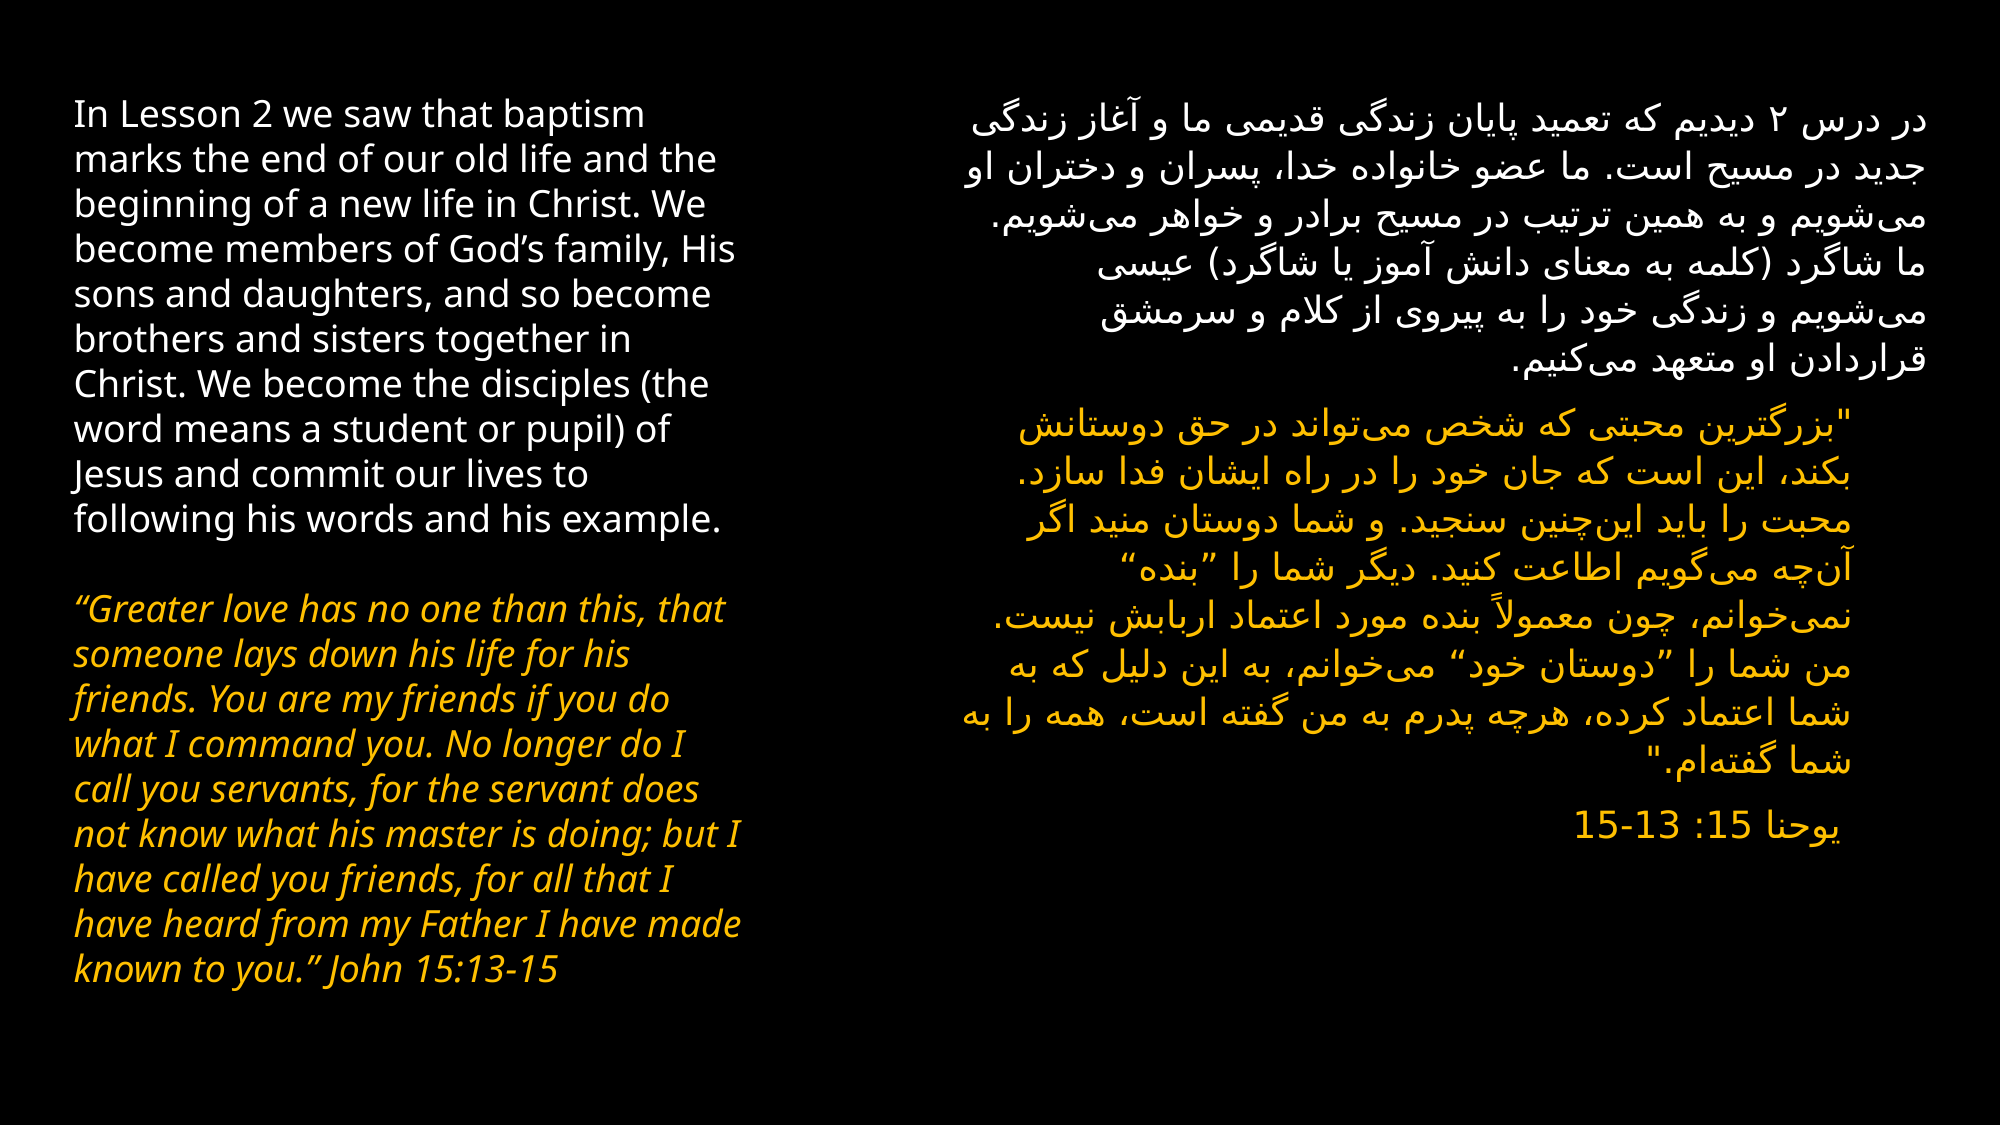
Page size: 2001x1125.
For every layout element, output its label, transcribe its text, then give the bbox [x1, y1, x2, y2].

text_box در درس ۲ دیدیم که تعمید پایان زندگی قدیمی ما و آغاز زندگی جدید در مسیح است. ما عضو خانواده خدا، پسران و دختران او می‌شویم و به همین ترتیب در مسیح برادر و خواهر می‌شویم. ما شاگرد (کلمه به معنای دانش آموز یا شاگرد) عیسی می‌شویم و زندگی خود را به پیروی از کلام و سرمشق قراردادن او متعهد می‌کنیم. "بزرگترين محبتی كه شخص می‌تواند در حق دوستانش بكند، اين است كه جان خود را در راه ايشان فدا سازد. محبت را بايد اين‌چنين سنجيد. و شما دوستان منيد اگر آن‌چه می‌گويم اطاعت كنيد. ديگر شما را ”بنده“ نمی‌خوانم، چون معمولاً بنده مورد اعتماد اربابش نيست. من شما را ”دوستان خود“ می‌خوانم، به اين دليل كه به شما اعتماد کرده، هرچه پدرم به من گفته است، همه را به شما گفته‌ام." یوحنا 15: 13-15 [942, 83, 1943, 854]
text_box In Lesson 2 we saw that baptism marks the end of our old life and the beginning of a new life in Christ. We become members of God’s family, His sons and daughters, and so become brothers and sisters together in Christ. We become the disciples (the word means a student or pupil) of Jesus and commit our lives to following his words and his example. “Greater love has no one than this, that someone lays down his life for his friends. You are my friends if you do what I command you. No longer do I call you servants, for the servant does not know what his master is doing; but I have called you friends, for all that I have heard from my Father I have made known to you.” John 15:13-15 [58, 83, 765, 998]
